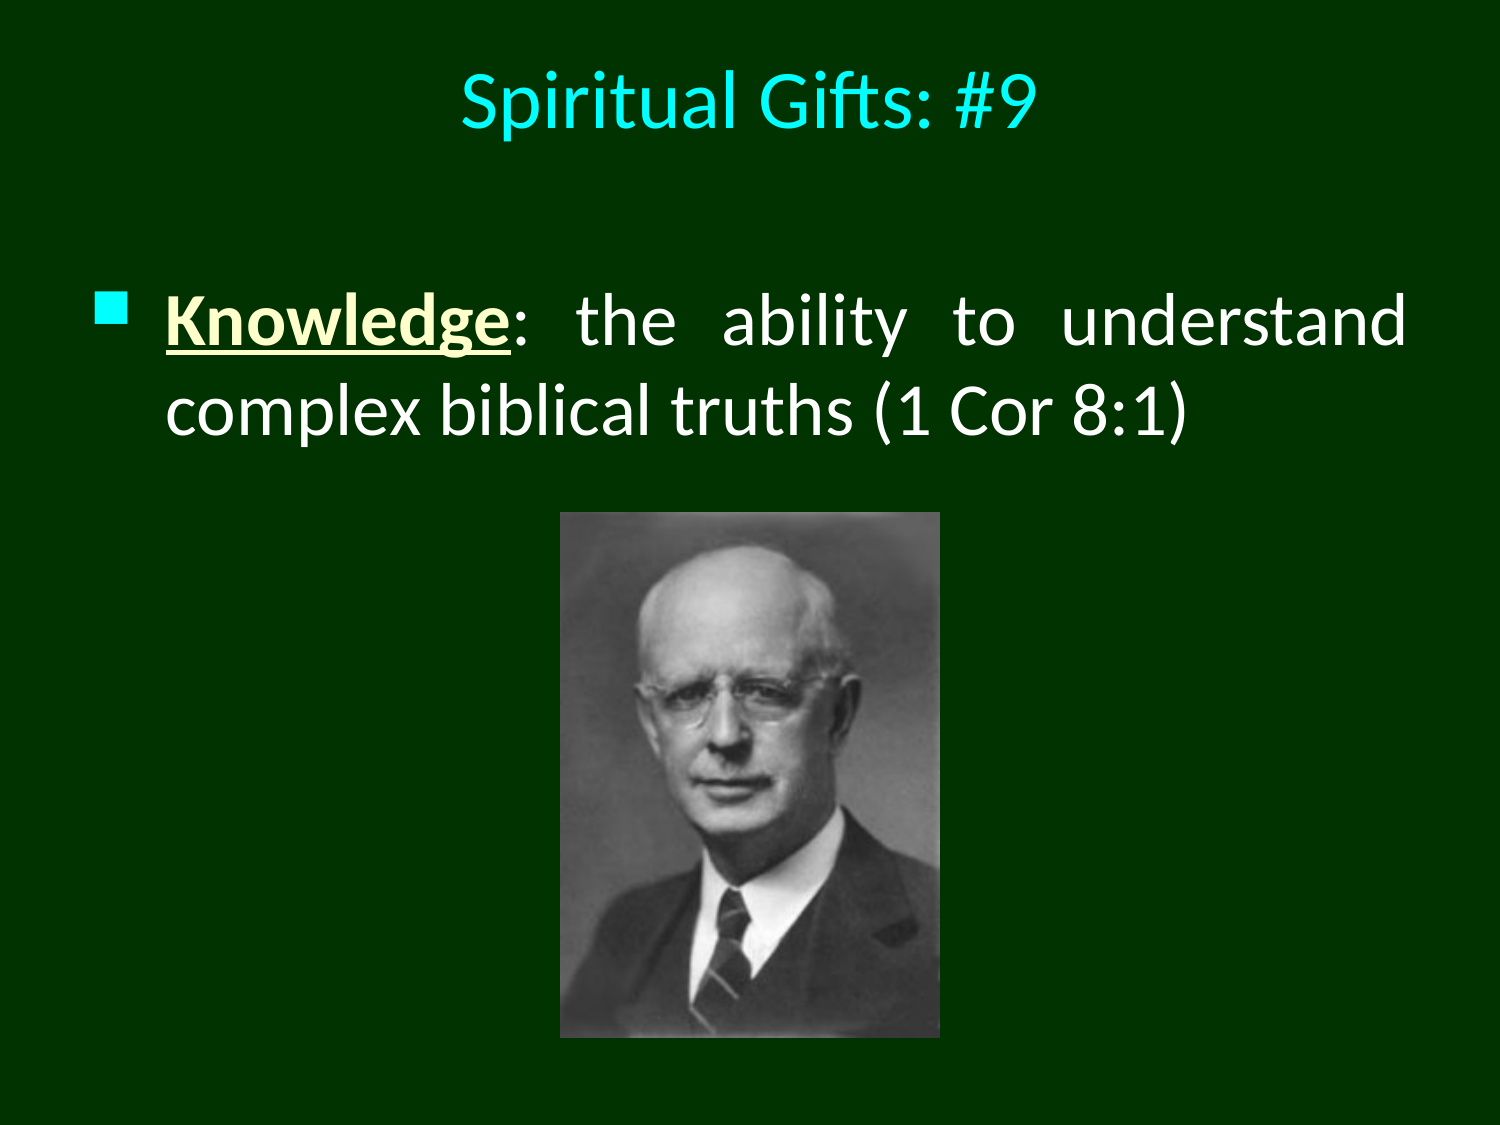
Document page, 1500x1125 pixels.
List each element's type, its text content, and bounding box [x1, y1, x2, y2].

picture [559, 512, 941, 1038]
list Knowledge: the ability to understand complex biblical truths (1 Cor 8:1) [74, 262, 1426, 501]
text_box Spiritual Gifts: #9 [112, 37, 1388, 150]
